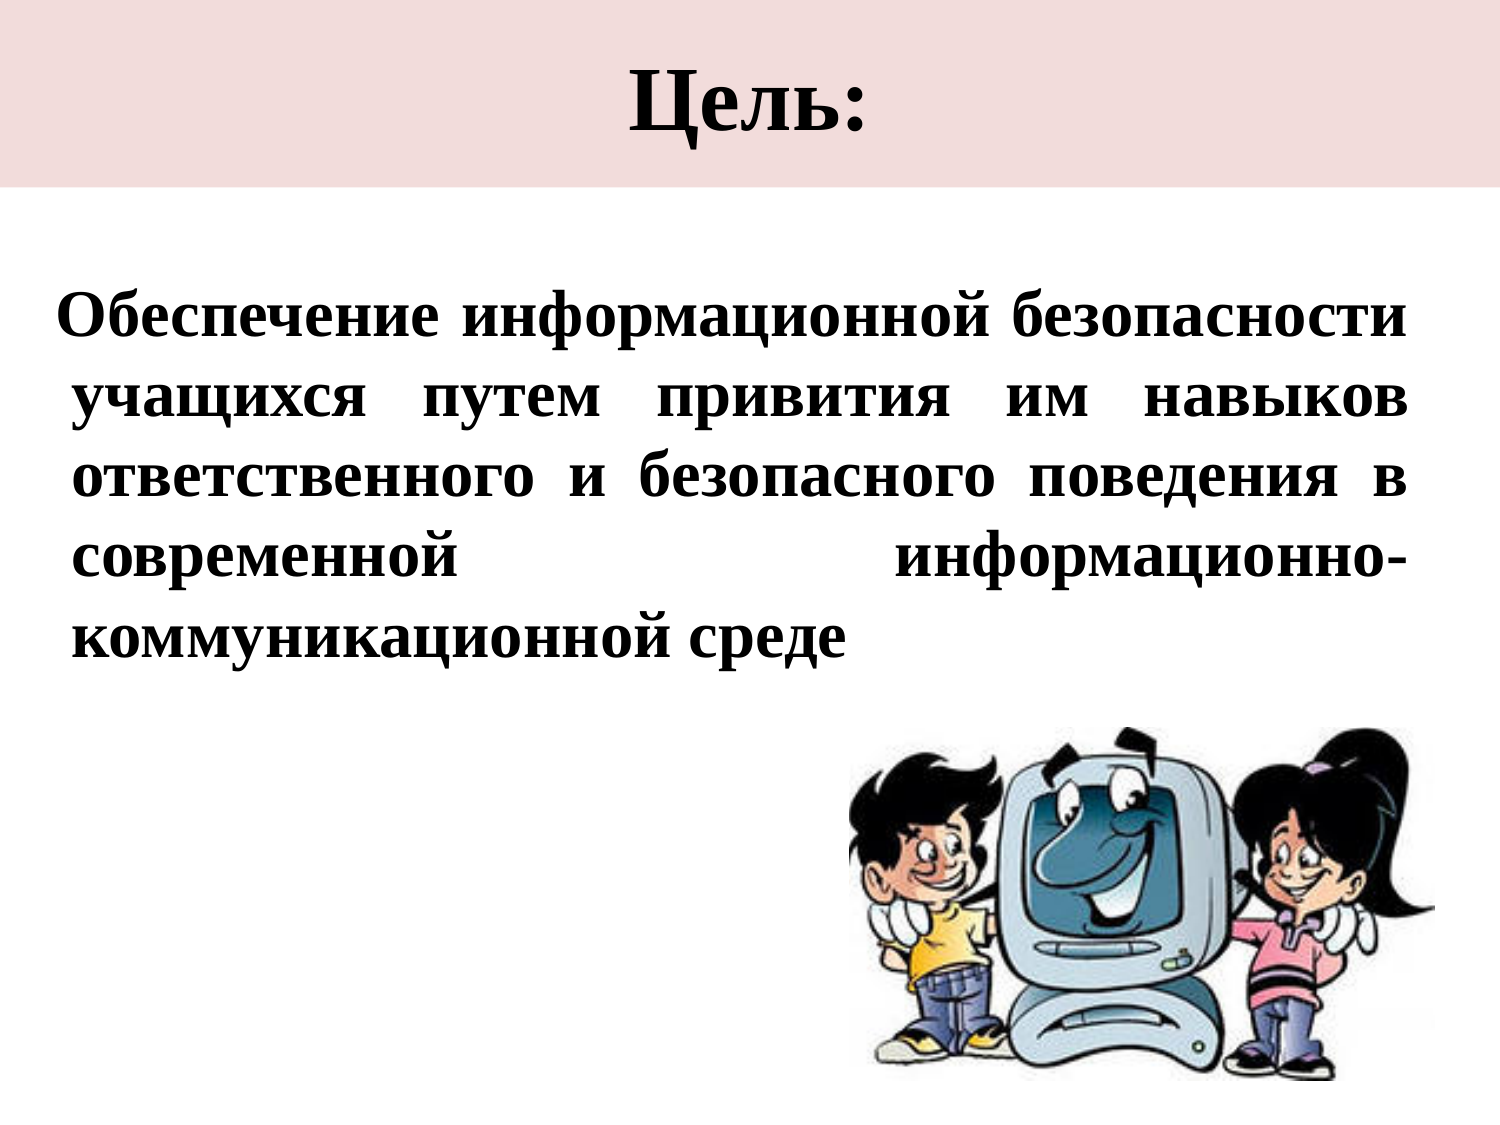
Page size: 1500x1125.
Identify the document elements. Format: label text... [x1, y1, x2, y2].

picture [848, 727, 1435, 1081]
title Цель: [0, 0, 1500, 188]
list Обеспечение информационной безопасности учащихся путем привития им навыков ответственного и безопасного поведения в современной информационно-коммуникационной среде [0, 262, 1425, 1059]
